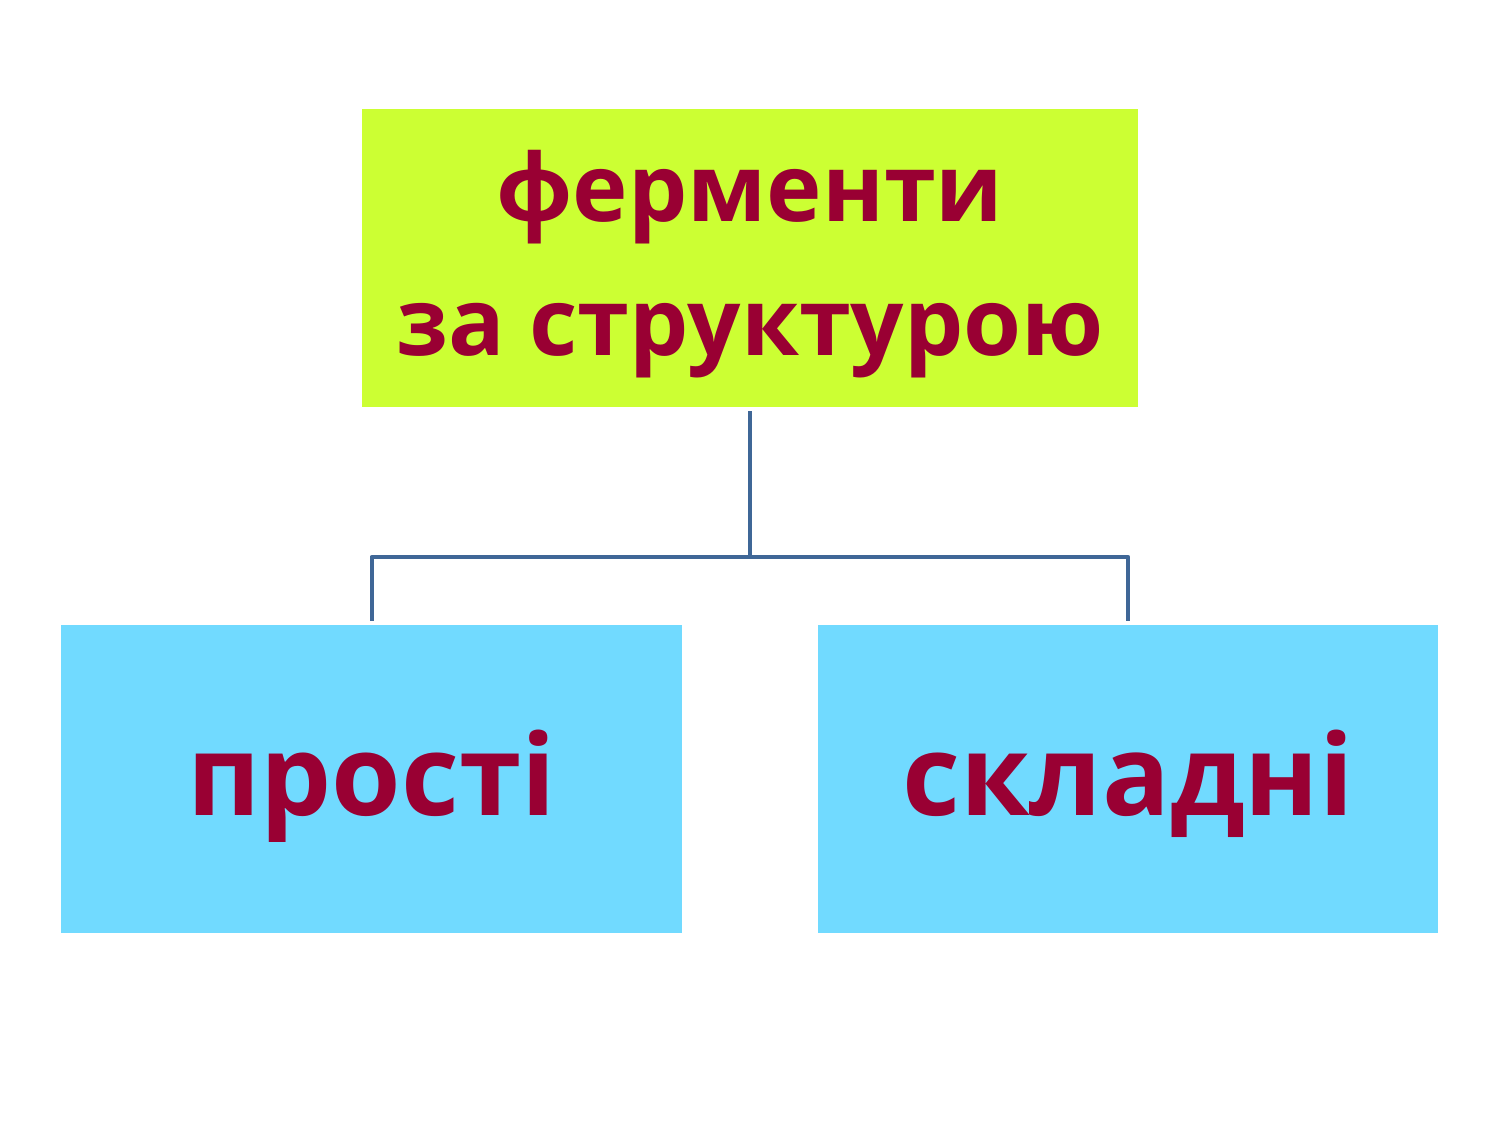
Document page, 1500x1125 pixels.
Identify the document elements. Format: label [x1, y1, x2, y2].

text_box [58, 42, 1442, 1083]
